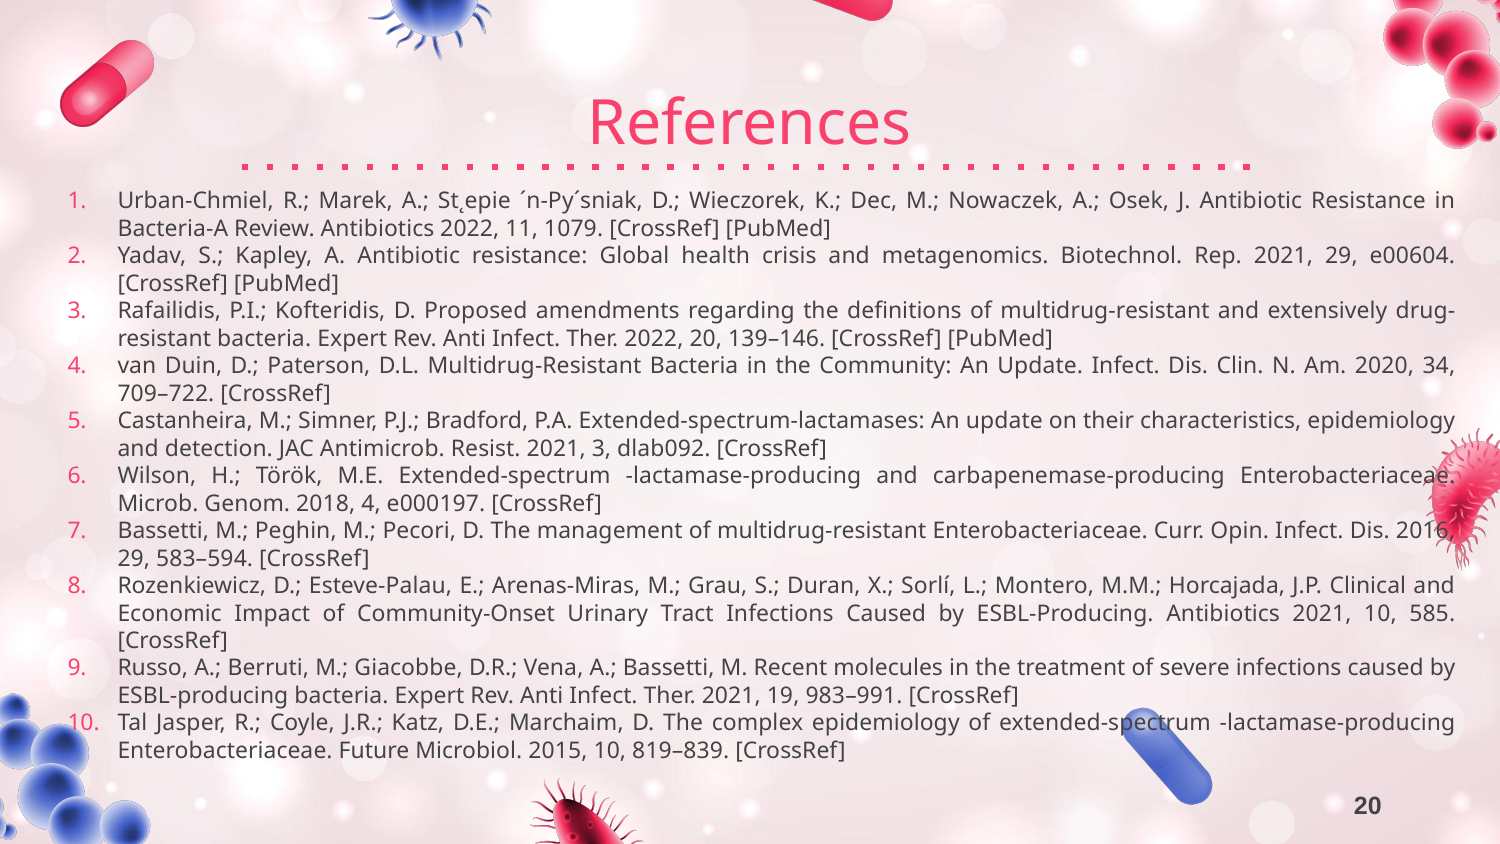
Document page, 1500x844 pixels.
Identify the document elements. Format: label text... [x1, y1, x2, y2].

slide_number 20 [1059, 782, 1397, 828]
list Urban-Chmiel, R.; Marek, A.; St˛epie ´n-Py´sniak, D.; Wieczorek, K.; Dec, M.; Nowaczek, A.; Osek, J. Antibiotic Resistance in Bacteria-A Review. Antibiotics 2022, 11, 1079. [CrossRef] [PubMed] Yadav, S.; Kapley, A. Antibiotic resistance: Global health crisis and metagenomics. Biotechnol. Rep. 2021, 29, e00604. [CrossRef] [PubMed] Rafailidis, P.I.; Kofteridis, D. Proposed amendments regarding the definitions of multidrug-resistant and extensively drug-resistant bacteria. Expert Rev. Anti Infect. Ther. 2022, 20, 139–146. [CrossRef] [PubMed] van Duin, D.; Paterson, D.L. Multidrug-Resistant Bacteria in the Community: An Update. Infect. Dis. Clin. N. Am. 2020, 34, 709–722. [CrossRef] Castanheira, M.; Simner, P.J.; Bradford, P.A. Extended-spectrum-lactamases: An update on their characteristics, epidemiology and detection. JAC Antimicrob. Resist. 2021, 3, dlab092. [CrossRef] Wilson, H.; Török, M.E. Extended-spectrum -lactamase-producing and carbapenemase-producing Enterobacteriaceae. Microb. Genom. 2018, 4, e000197. [CrossRef] Bassetti, M.; Peghin, M.; Pecori, D. The management of multidrug-resistant Enterobacteriaceae. Curr. Opin. Infect. Dis. 2016, 29, 583–594. [CrossRef] Rozenkiewicz, D.; Esteve-Palau, E.; Arenas-Miras, M.; Grau, S.; Duran, X.; Sorlí, L.; Montero, M.M.; Horcajada, J.P. Clinical and Economic Impact of Community-Onset Urinary Tract Infections Caused by ESBL-Producing. Antibiotics 2021, 10, 585. [CrossRef] Russo, A.; Berruti, M.; Giacobbe, D.R.; Vena, A.; Bassetti, M. Recent molecules in the treatment of severe infections caused by ESBL-producing bacteria. Expert Rev. Anti Infect. Ther. 2021, 19, 983–991. [CrossRef] Tal Jasper, R.; Coyle, J.R.; Katz, D.E.; Marchaim, D. The complex epidemiology of extended-spectrum -lactamase-producing Enterobacteriaceae. Future Microbiol. 2015, 10, 819–839. [CrossRef] [27, 239, 1473, 710]
picture [0, 0, 1500, 844]
title References [118, 72, 1382, 167]
